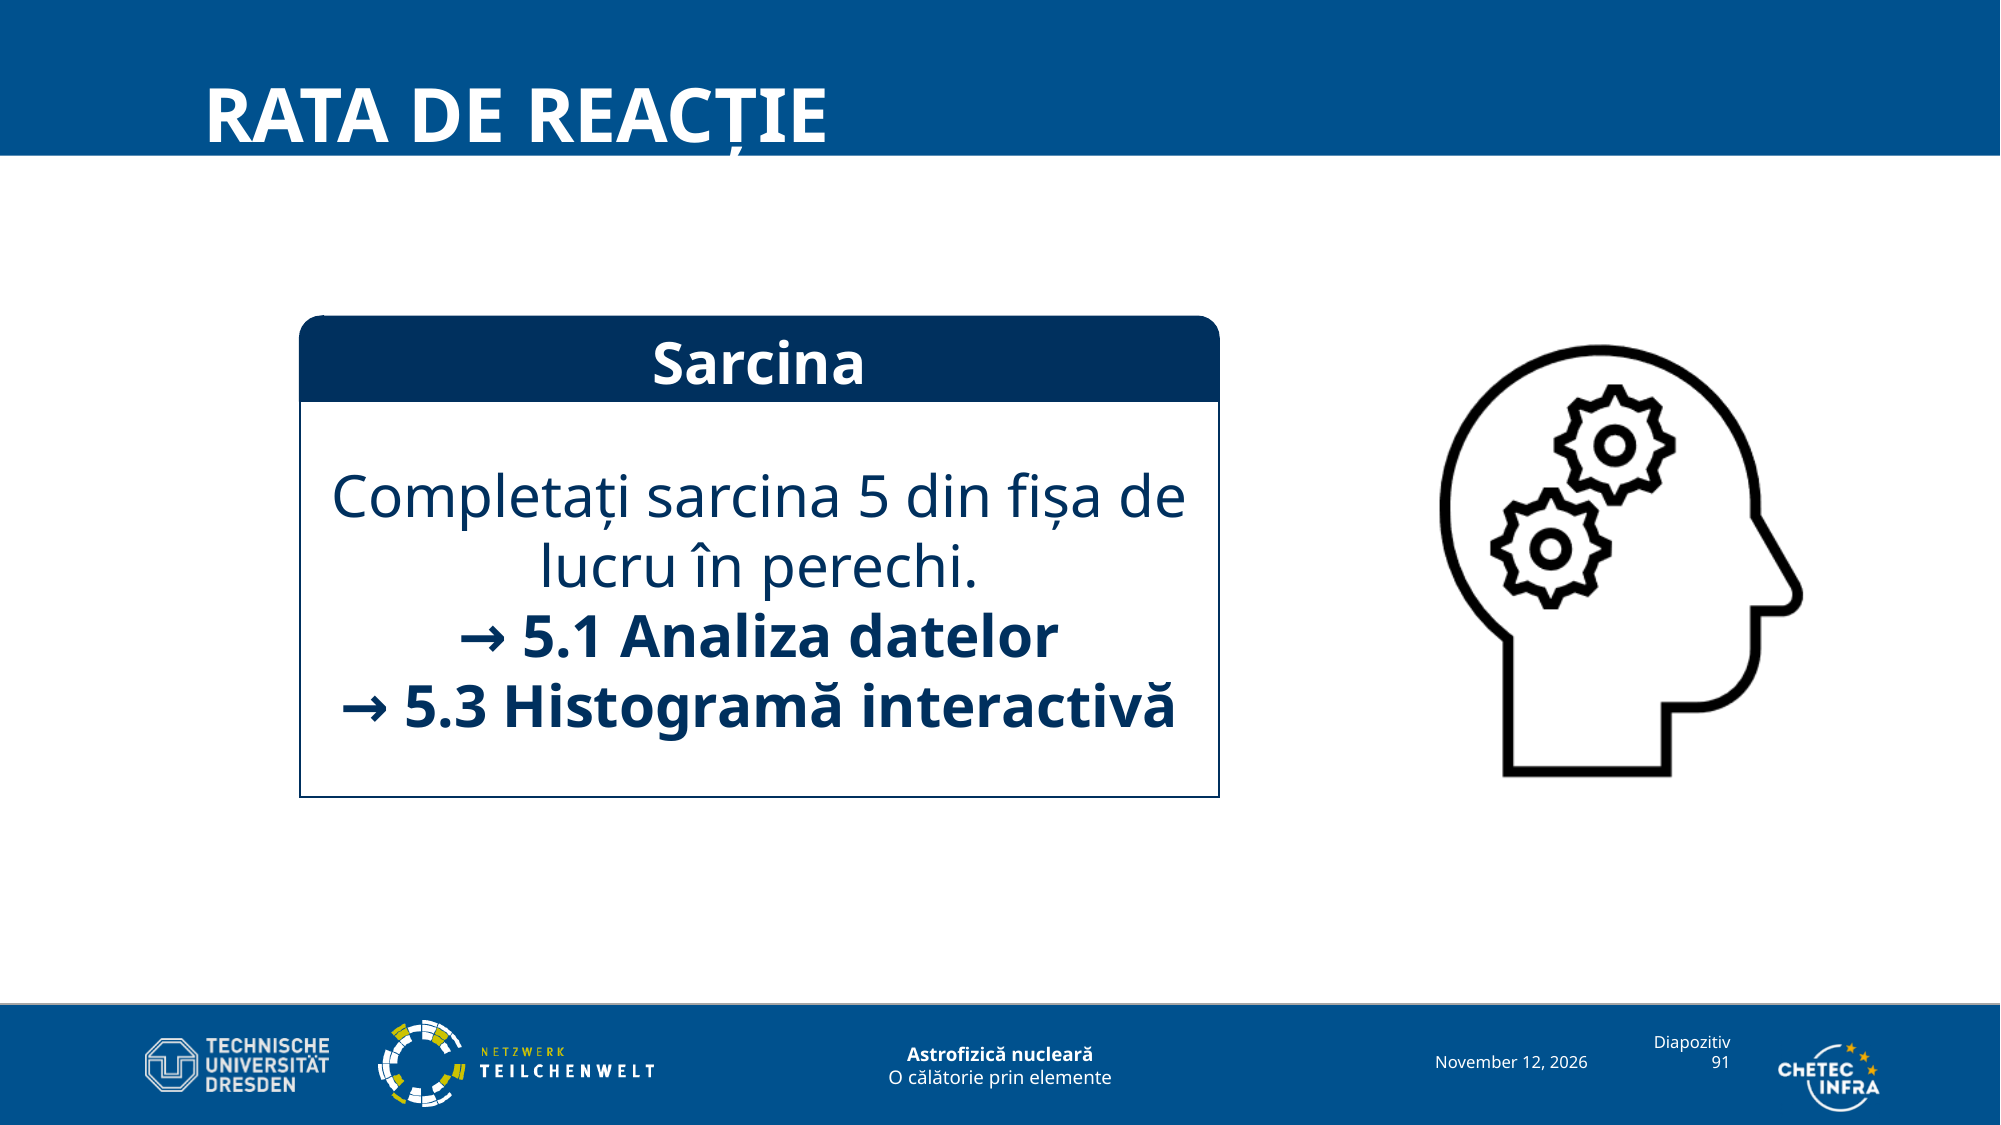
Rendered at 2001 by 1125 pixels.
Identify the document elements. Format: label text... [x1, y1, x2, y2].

title Rata de reacție [203, 56, 1880, 169]
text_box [299, 316, 1219, 797]
picture [378, 1020, 654, 1107]
picture [1778, 1033, 1880, 1121]
picture [1364, 315, 1878, 829]
